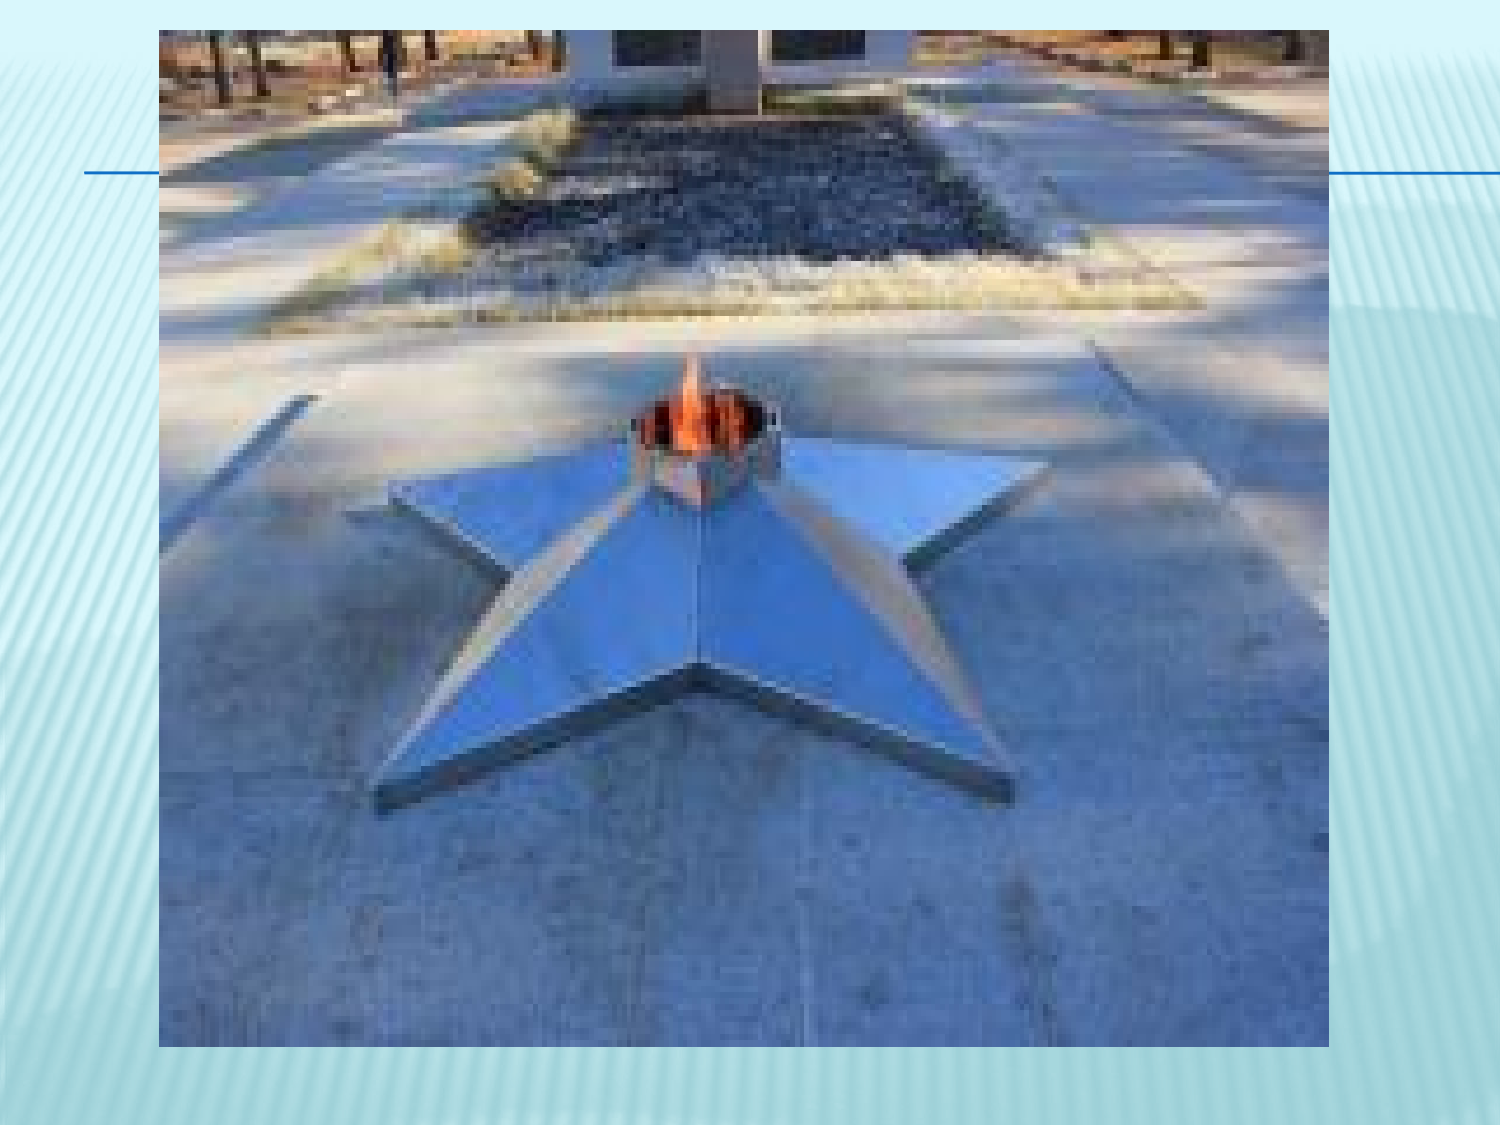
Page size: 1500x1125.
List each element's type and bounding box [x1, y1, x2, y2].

list [159, 30, 1330, 1048]
